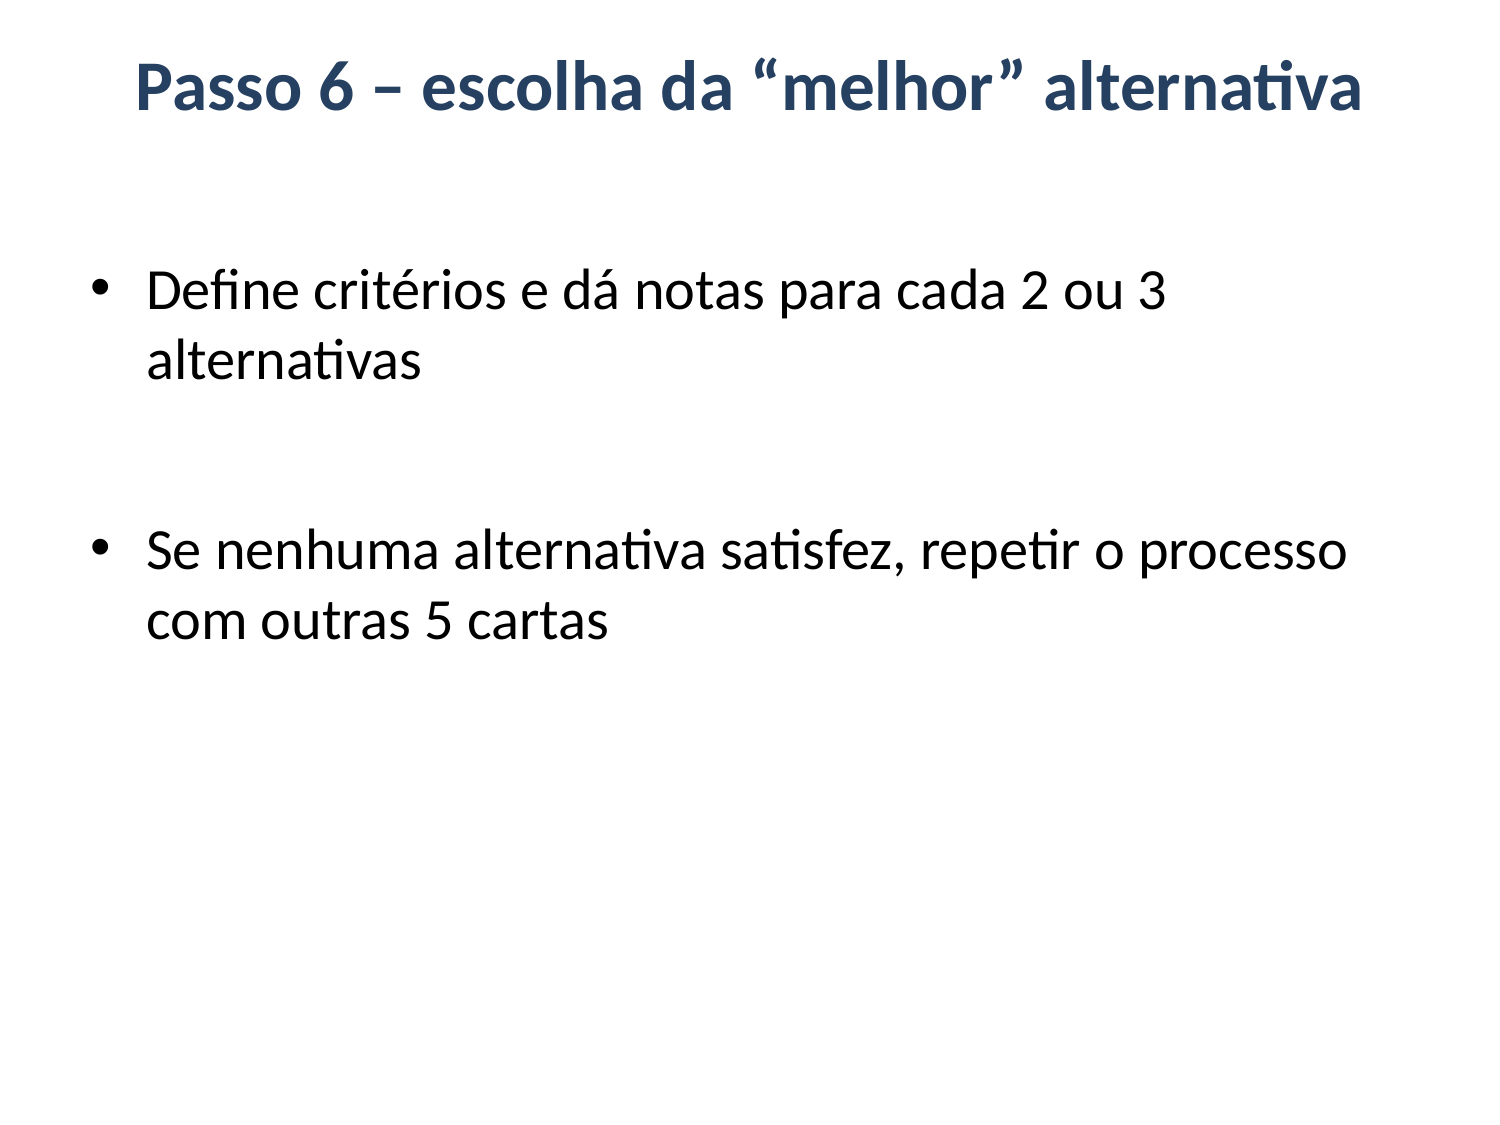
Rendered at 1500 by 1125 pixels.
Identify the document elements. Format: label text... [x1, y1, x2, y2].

list Define critérios e dá notas para cada 2 ou 3 alternativas Se nenhuma alternativa satisfez, repetir o processo com outras 5 cartas [75, 243, 1425, 986]
title Passo 6 – escolha da “melhor” alternativa [75, 30, 1425, 219]
